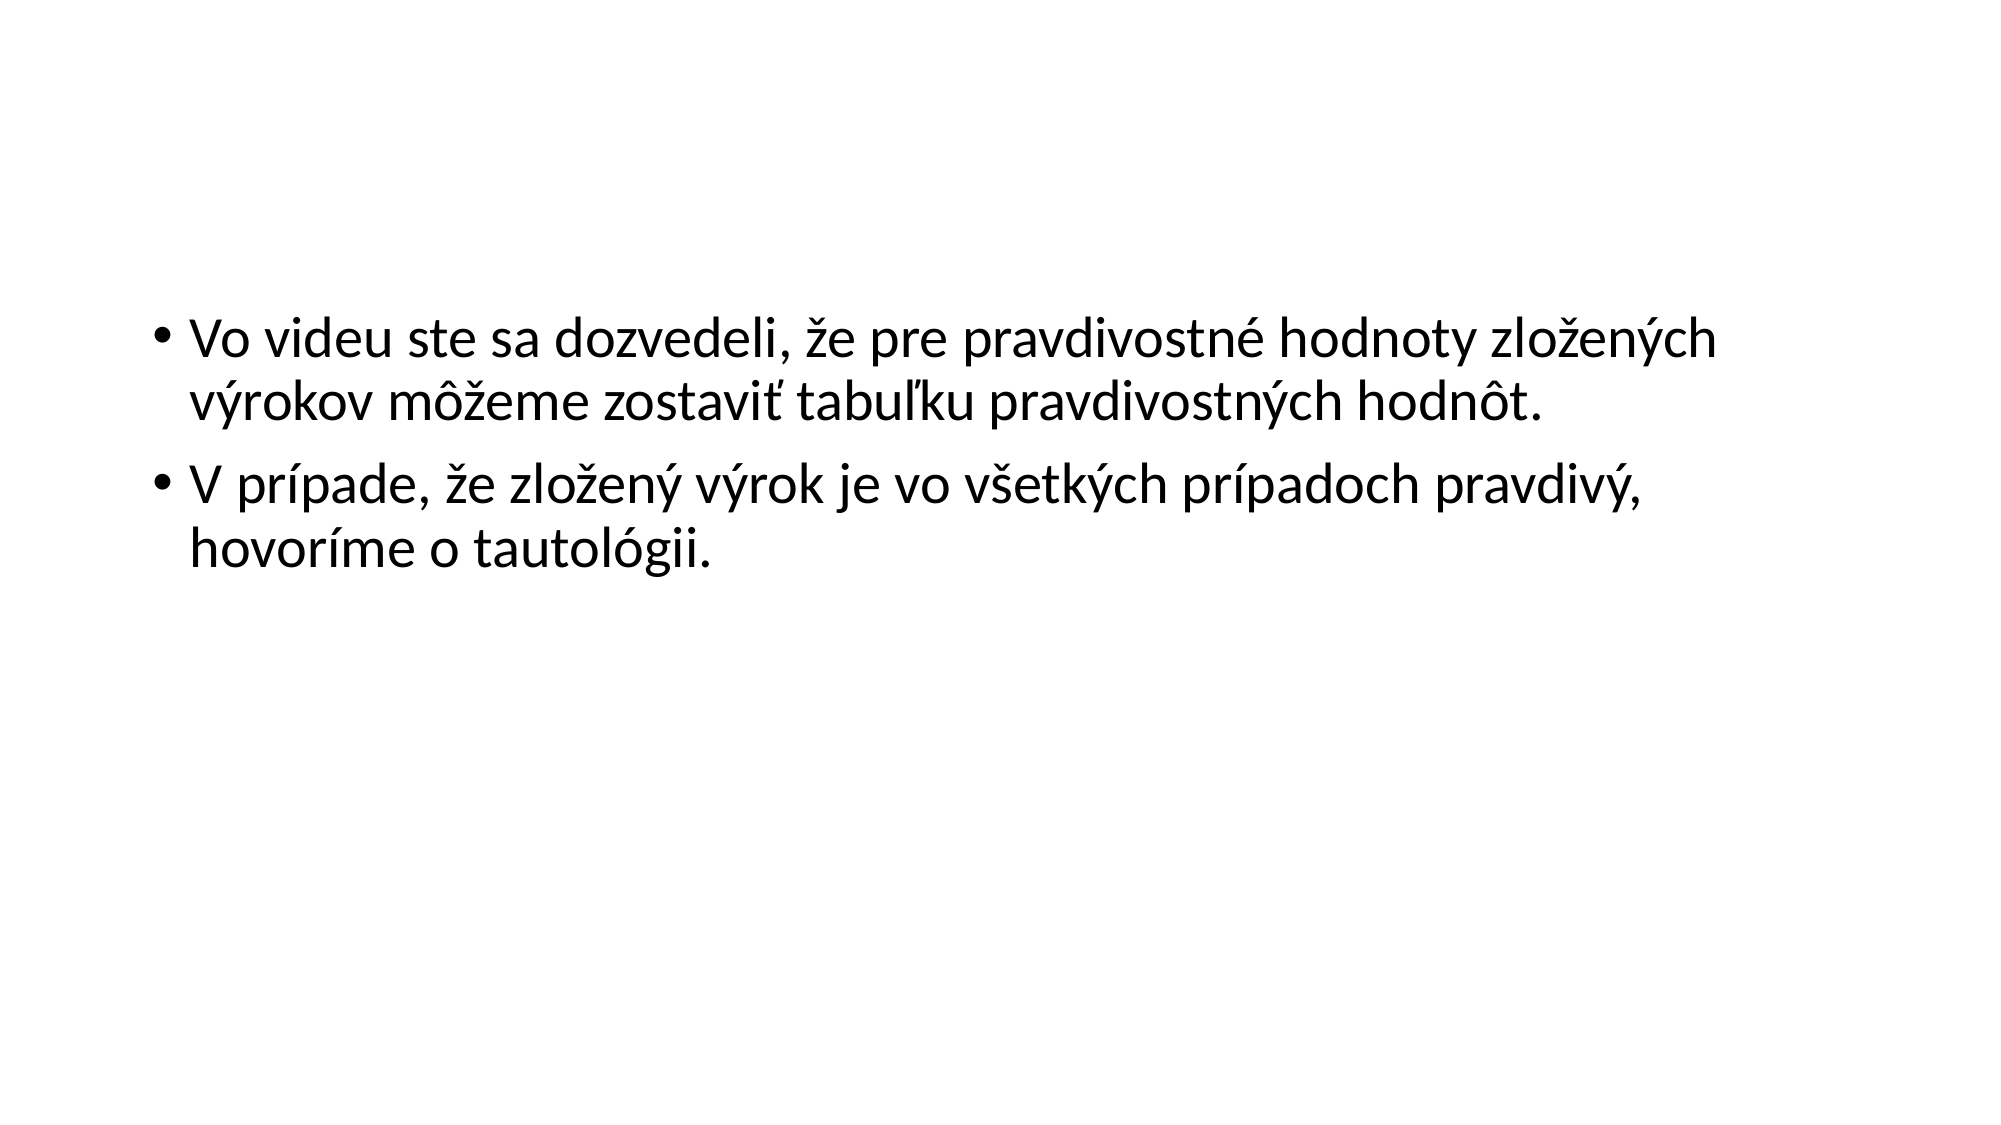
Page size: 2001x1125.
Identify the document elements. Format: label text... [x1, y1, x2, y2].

list Vo videu ste sa dozvedeli, že pre pravdivostné hodnoty zložených výrokov môžeme zostaviť tabuľku pravdivostných hodnôt. V prípade, že zložený výrok je vo všetkých prípadoch pravdivý, hovoríme o tautológii. [137, 299, 1863, 1014]
